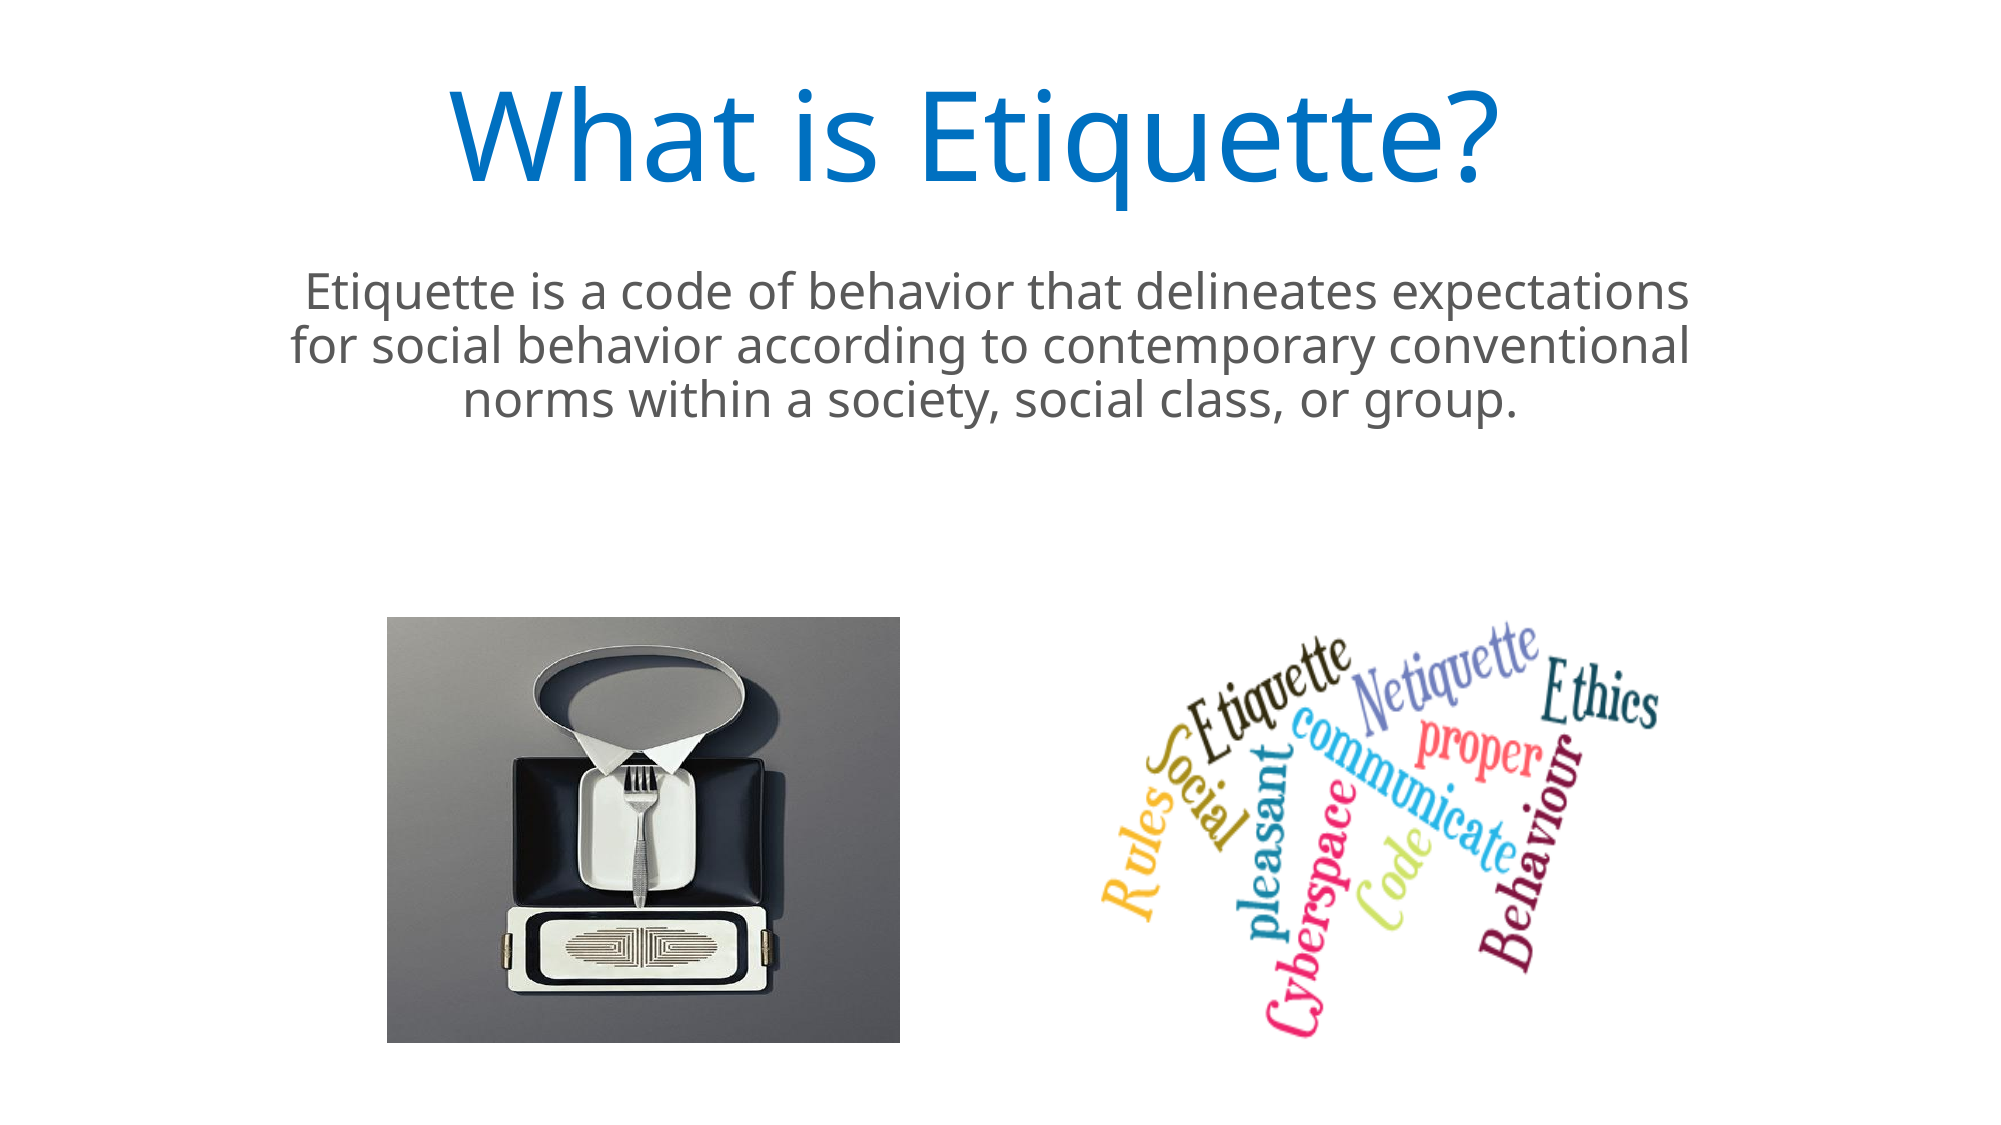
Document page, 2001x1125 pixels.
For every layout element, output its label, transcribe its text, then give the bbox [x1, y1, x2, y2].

subtitle Etiquette is a code of behavior that delineates expectations for social behavior according to contemporary conventional norms within a society, social class, or group. [241, 259, 1741, 537]
picture [1099, 617, 1663, 1043]
title What is Etiquette? [337, 39, 1613, 216]
picture [387, 617, 900, 1043]
